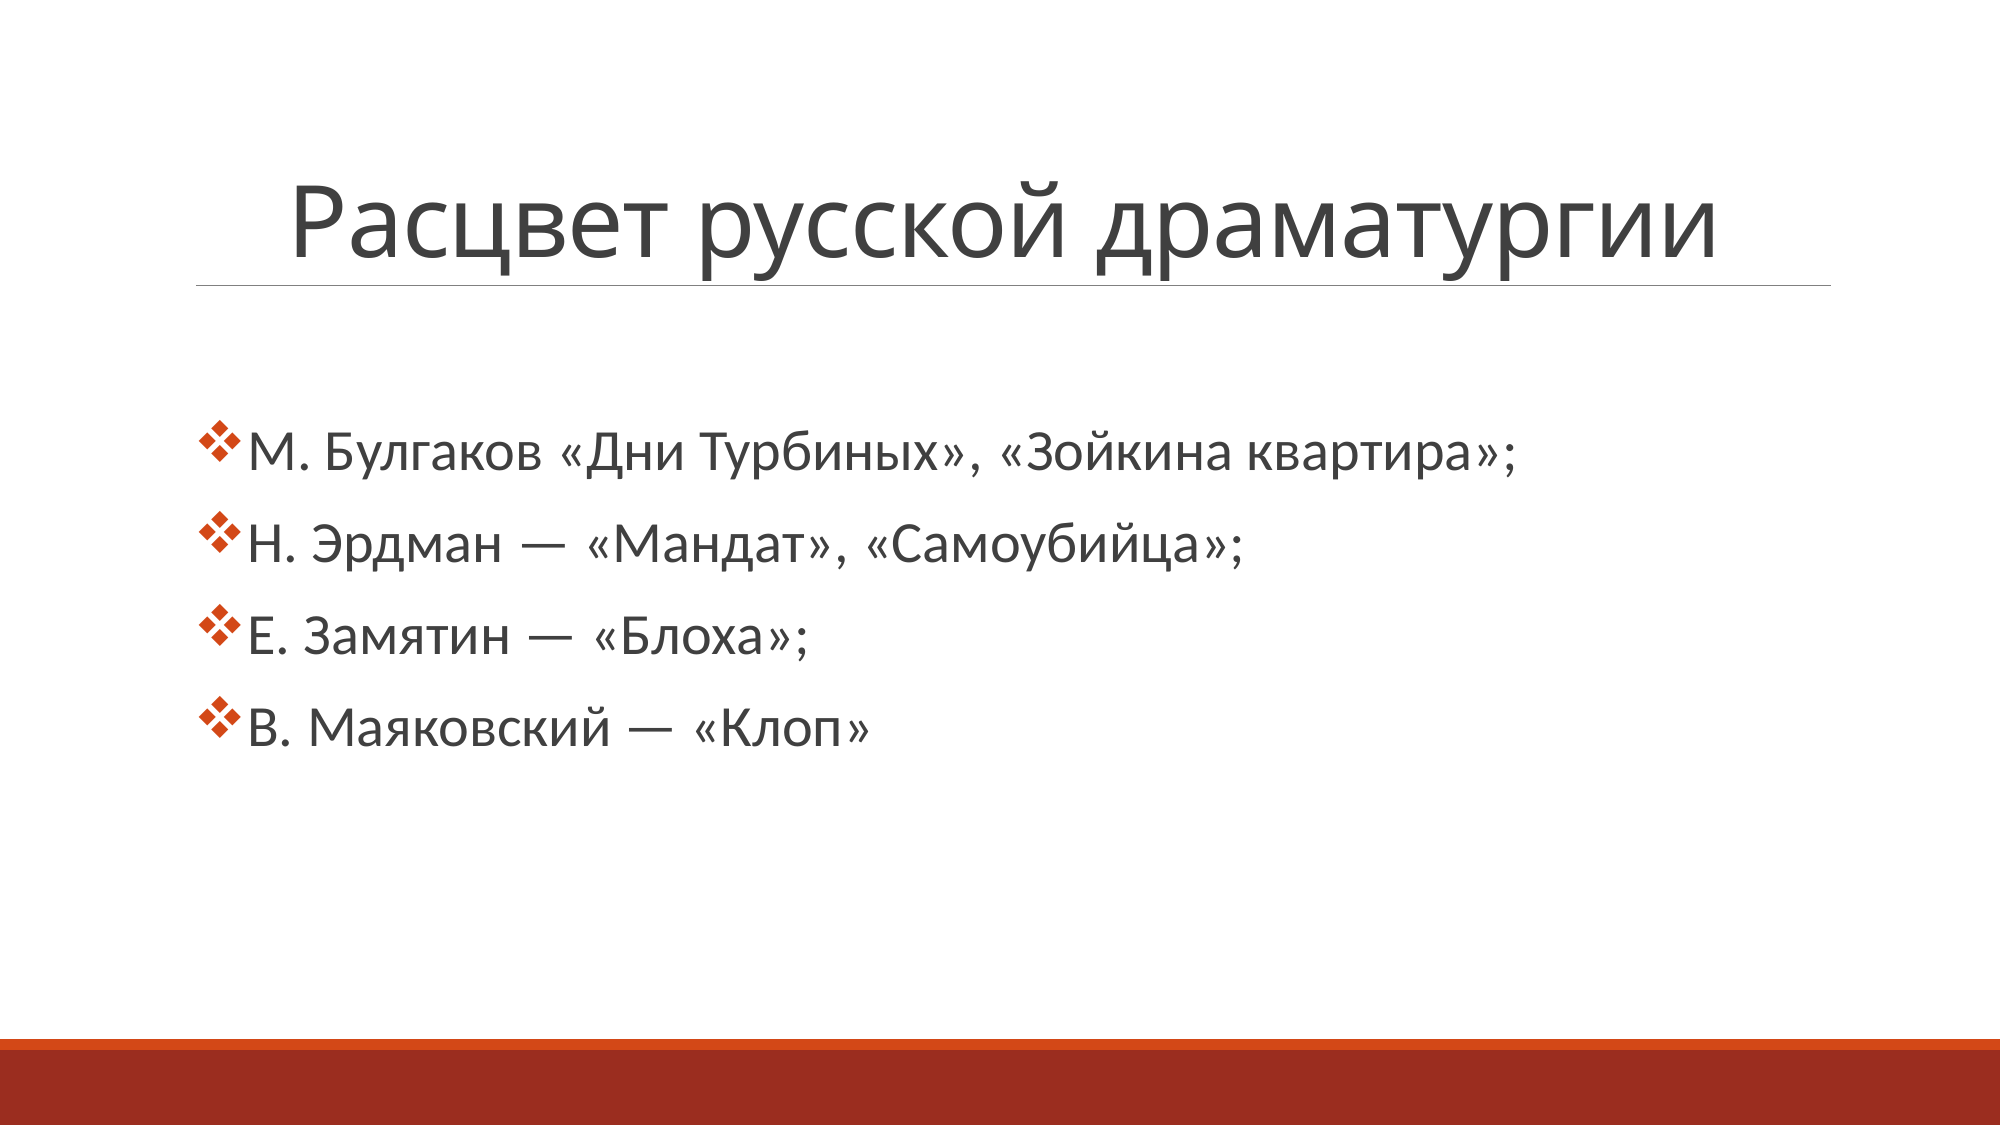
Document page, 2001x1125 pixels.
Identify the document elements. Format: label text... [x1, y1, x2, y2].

list М. Булгаков «Дни Турбиных», «Зойкина квартира»; Н. Эрдман — «Мандат», «Самоубийца»; Е. Замятин — «Блоха»; В. Маяковский — «Клоп» [193, 412, 1844, 1073]
title Расцвет русской драматургии [180, 47, 1830, 285]
